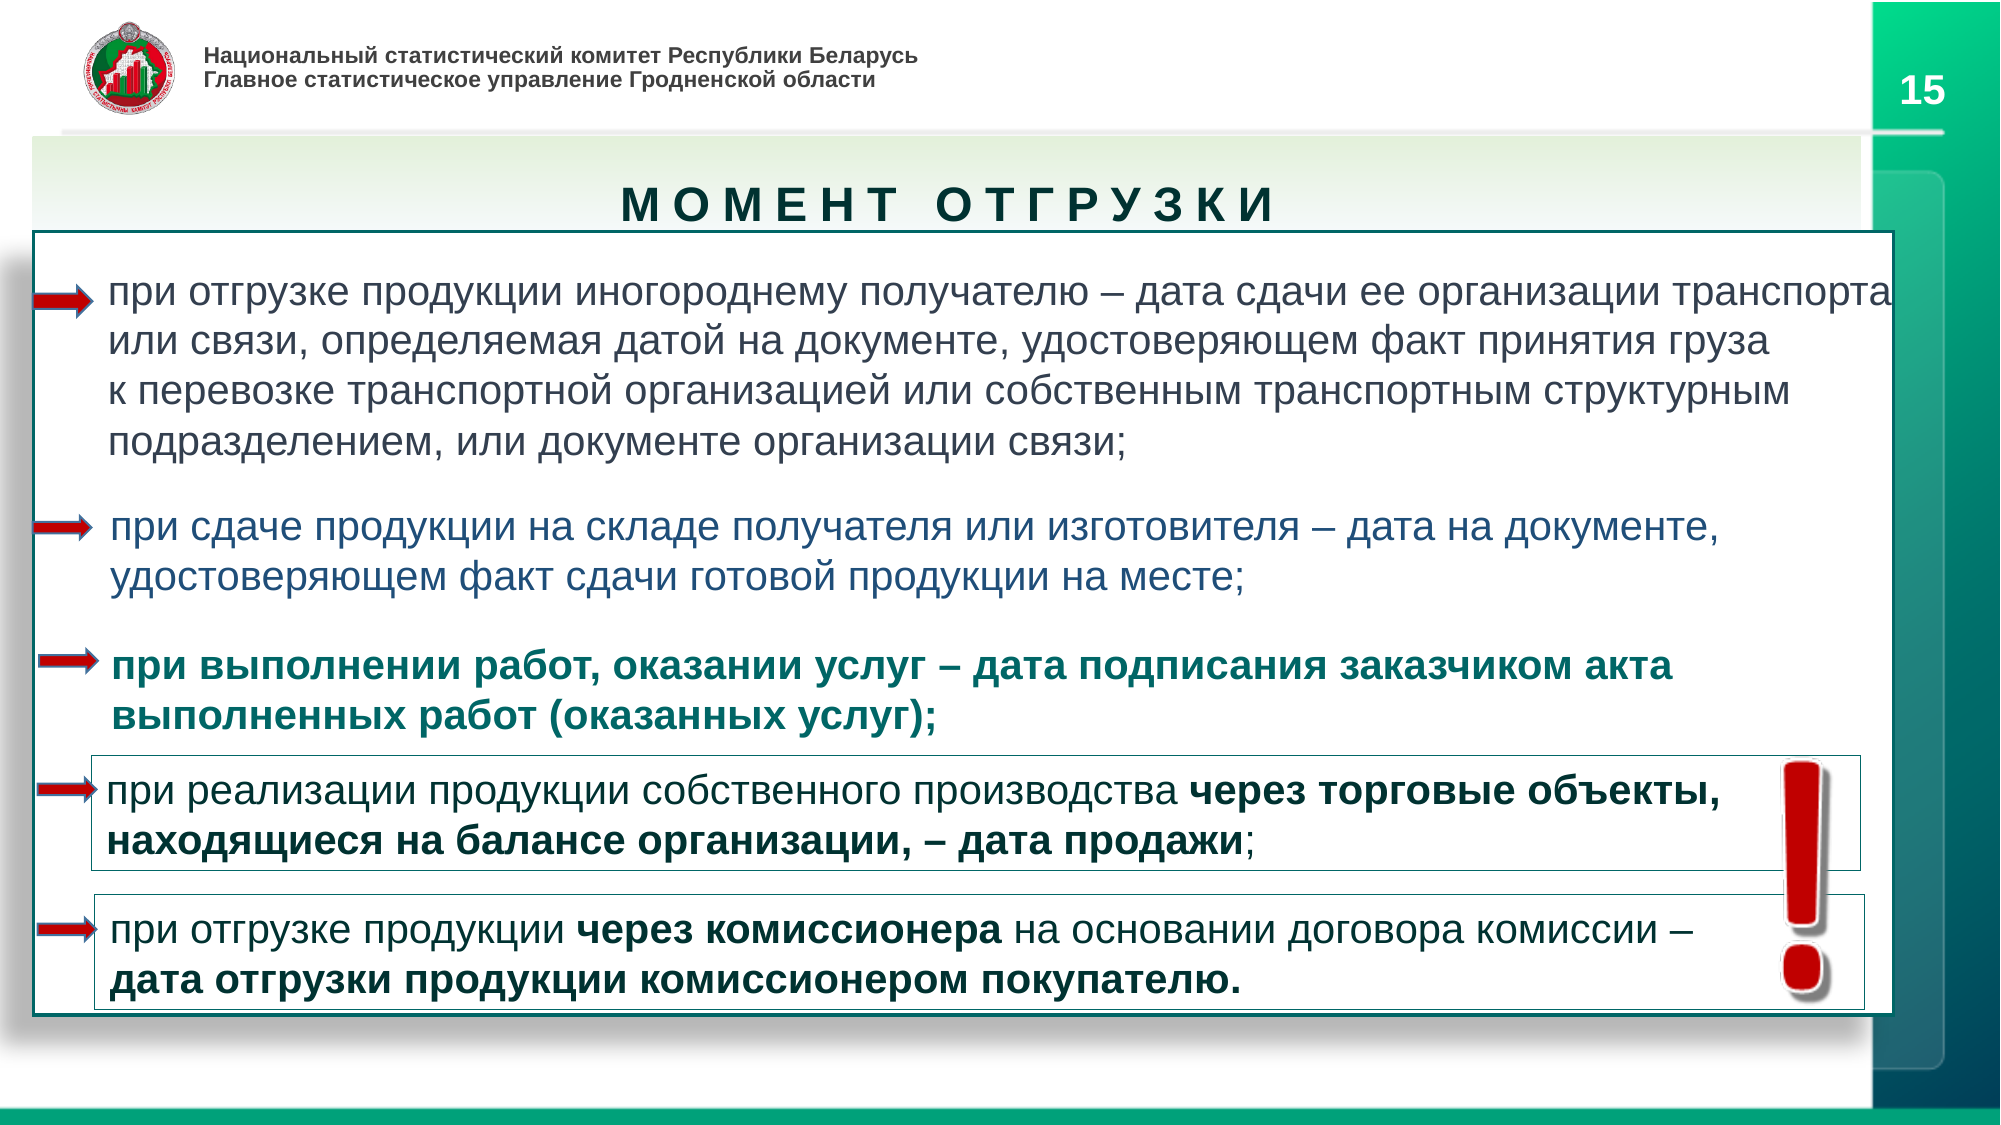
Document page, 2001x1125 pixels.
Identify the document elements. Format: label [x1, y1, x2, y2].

picture [0, 2, 2000, 1125]
text_box [32, 231, 1944, 1016]
